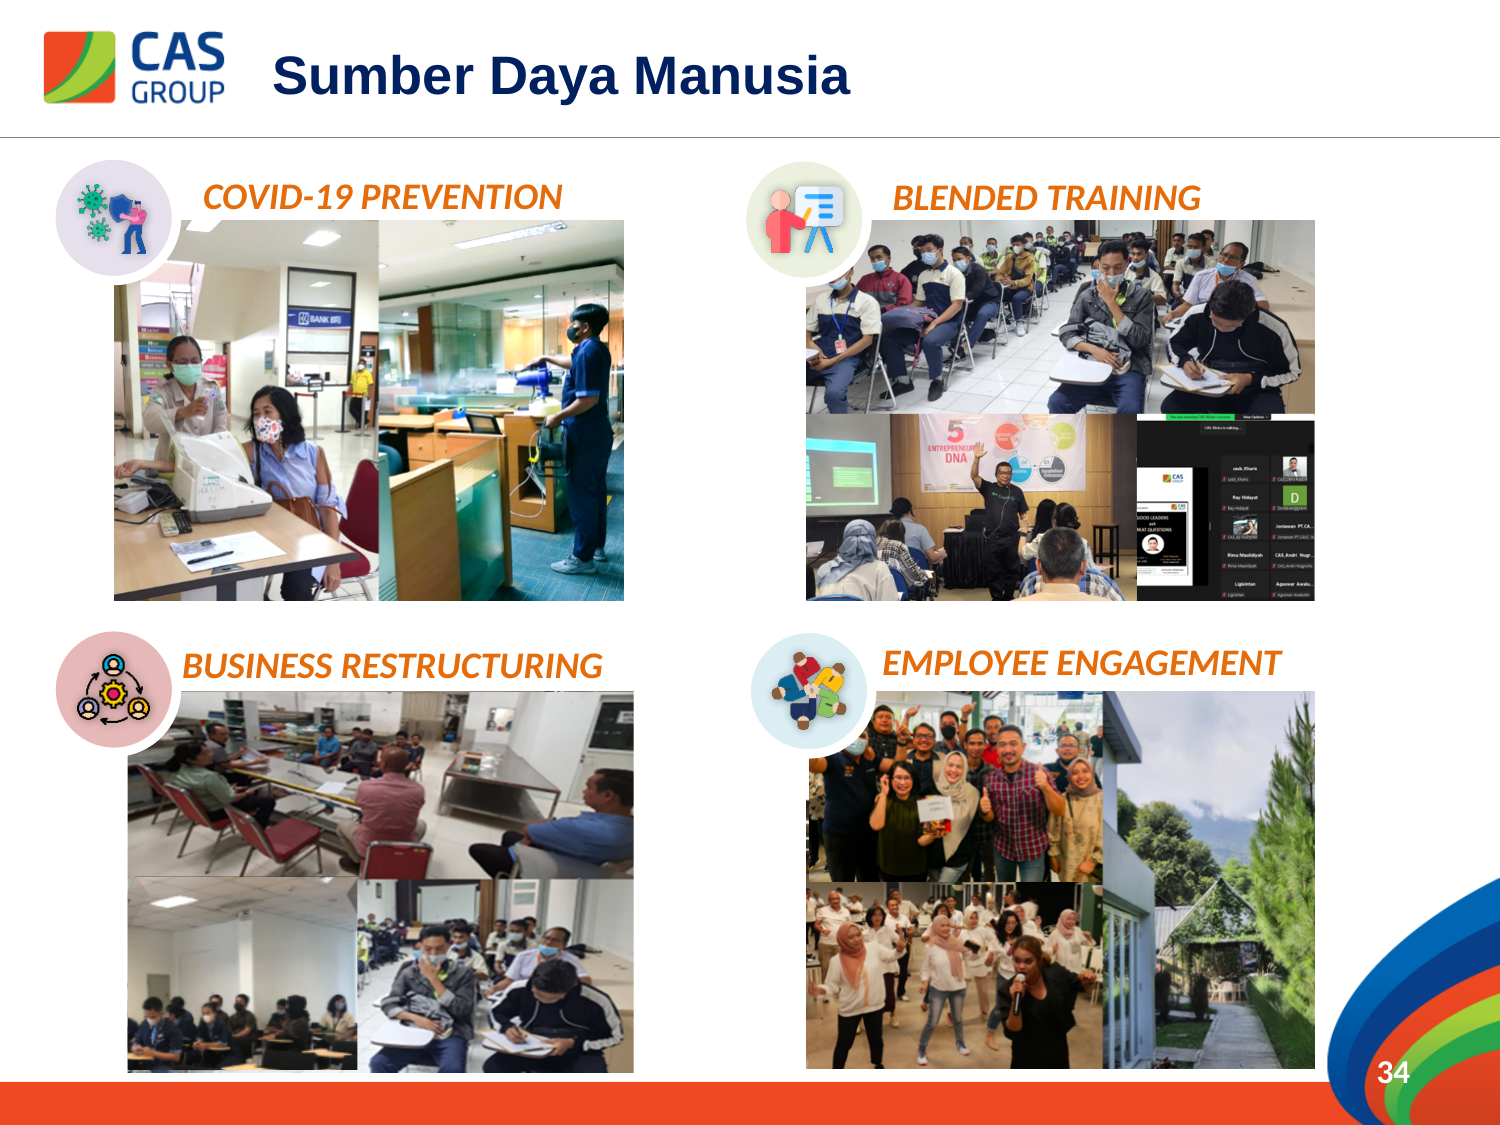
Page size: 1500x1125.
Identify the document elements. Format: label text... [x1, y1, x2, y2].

text_box EMPLOYEE ENGAGEMENT [875, 630, 1297, 689]
text_box BLENDED TRAINING [877, 165, 1217, 219]
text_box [745, 628, 872, 755]
text_box BUSINESS RESTRUCTURING [180, 633, 619, 689]
text_box COVID-19 PREVENTION [188, 164, 578, 219]
text_box Sumber Daya Manusia [257, 4, 903, 142]
picture [0, 138, 1500, 1125]
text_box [741, 156, 868, 283]
picture [0, 0, 1500, 137]
slide_number 34 [1074, 1042, 1425, 1103]
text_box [50, 154, 177, 281]
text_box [50, 626, 177, 753]
